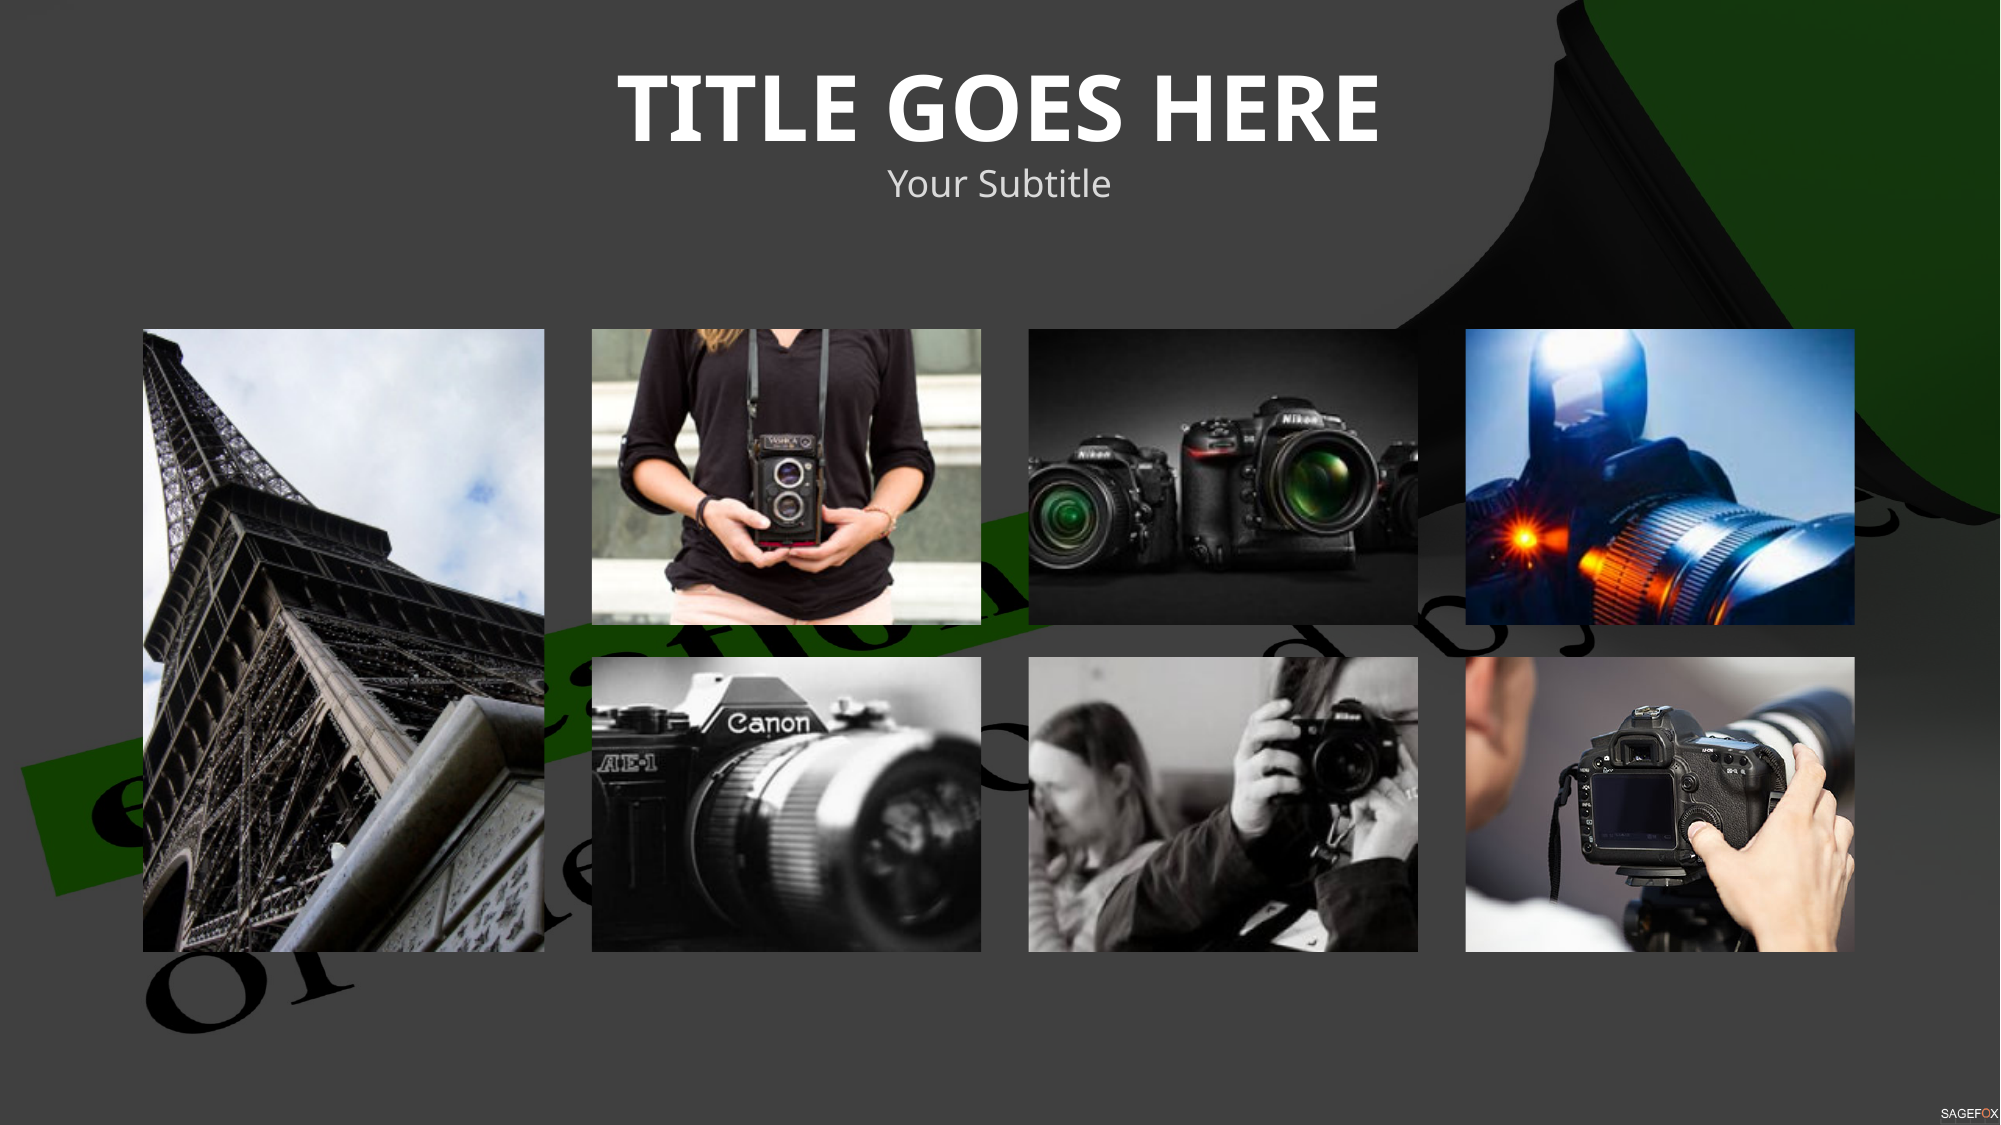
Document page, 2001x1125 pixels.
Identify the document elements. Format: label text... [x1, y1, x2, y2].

picture [0, 0, 2001, 1125]
text_box TITLE GOES HERE Your Subtitle [548, 42, 1452, 212]
